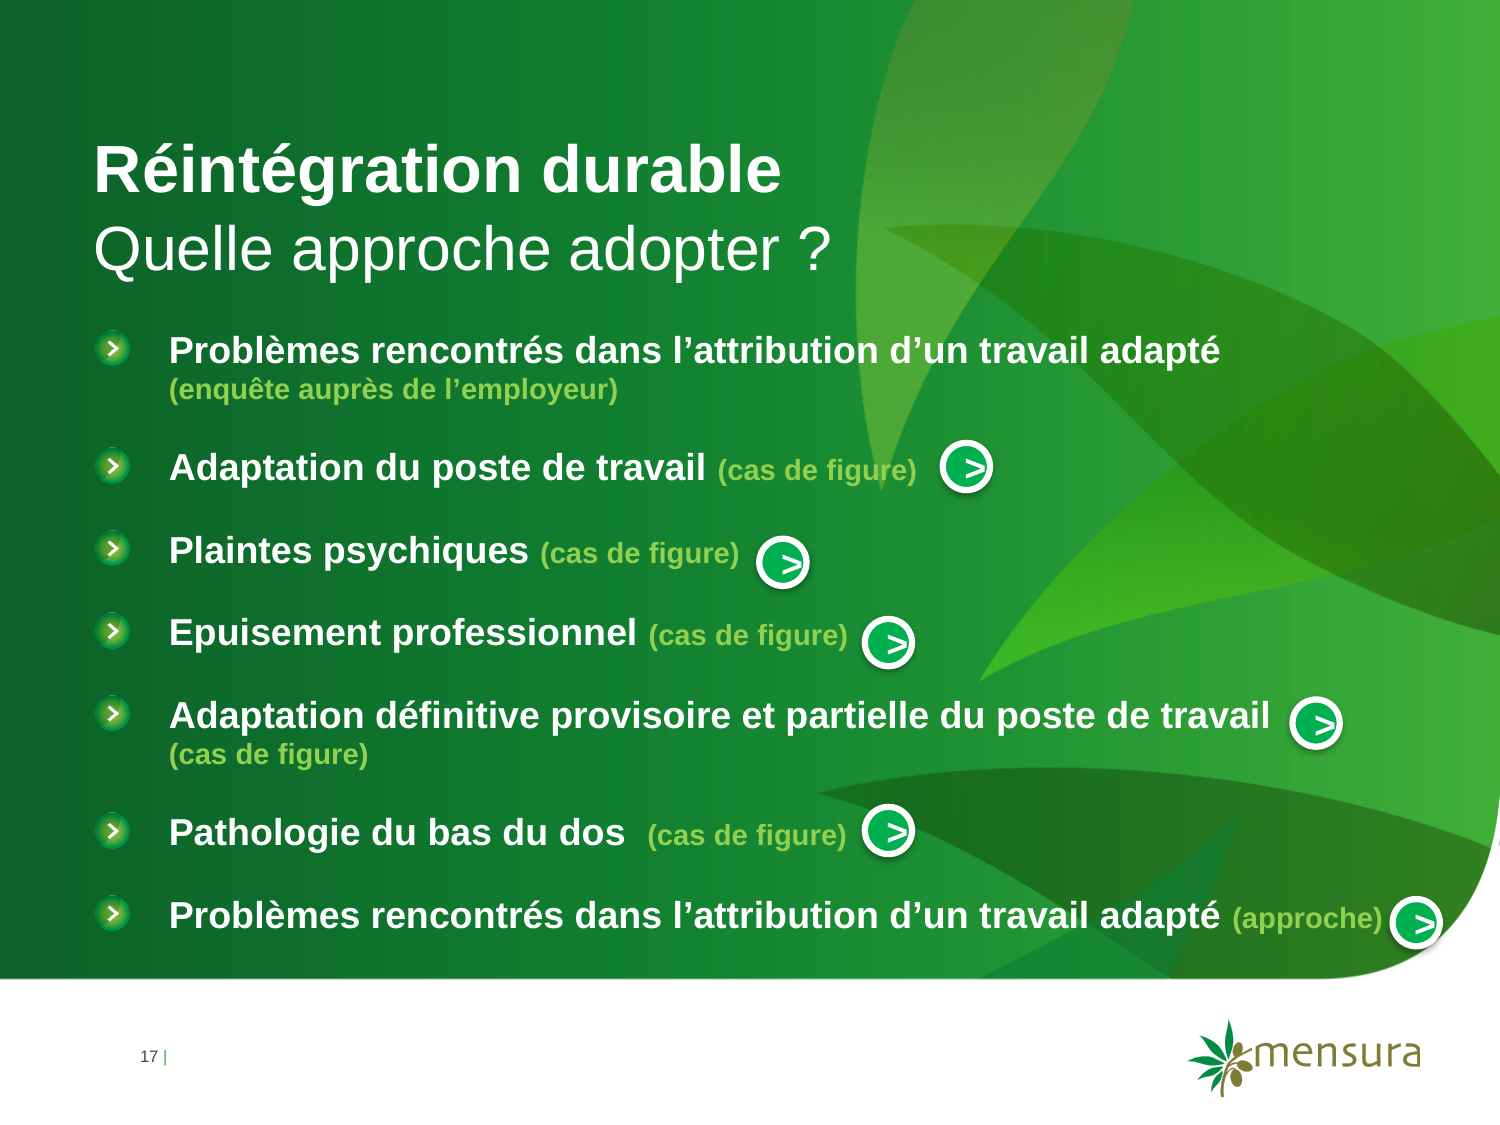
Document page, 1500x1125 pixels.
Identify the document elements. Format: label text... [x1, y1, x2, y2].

text_box > [864, 806, 913, 855]
list Problèmes rencontrés dans l’attribution d’un travail adapté (enquête auprès de l’employeur) Adaptation du poste de travail (cas de figure) Plaintes psychiques (cas de figure) Epuisement professionnel (cas de figure) Adaptation définitive provisoire et partielle du poste de travail (cas de figure) Pathologie du bas du dos (cas de figure) Problèmes rencontrés dans l’attribution d’un travail adapté (approche) [94, 325, 1500, 953]
text_box > [942, 442, 991, 491]
picture [0, 0, 1500, 1125]
title Réintégration durable [94, 19, 1369, 206]
text_box > [1392, 899, 1440, 947]
text_box > [864, 618, 913, 667]
text_box > [1292, 699, 1340, 747]
subtitle Quelle approche adopter ? [94, 207, 1369, 305]
slide_number 17 | [139, 1035, 490, 1096]
text_box > [759, 538, 807, 586]
